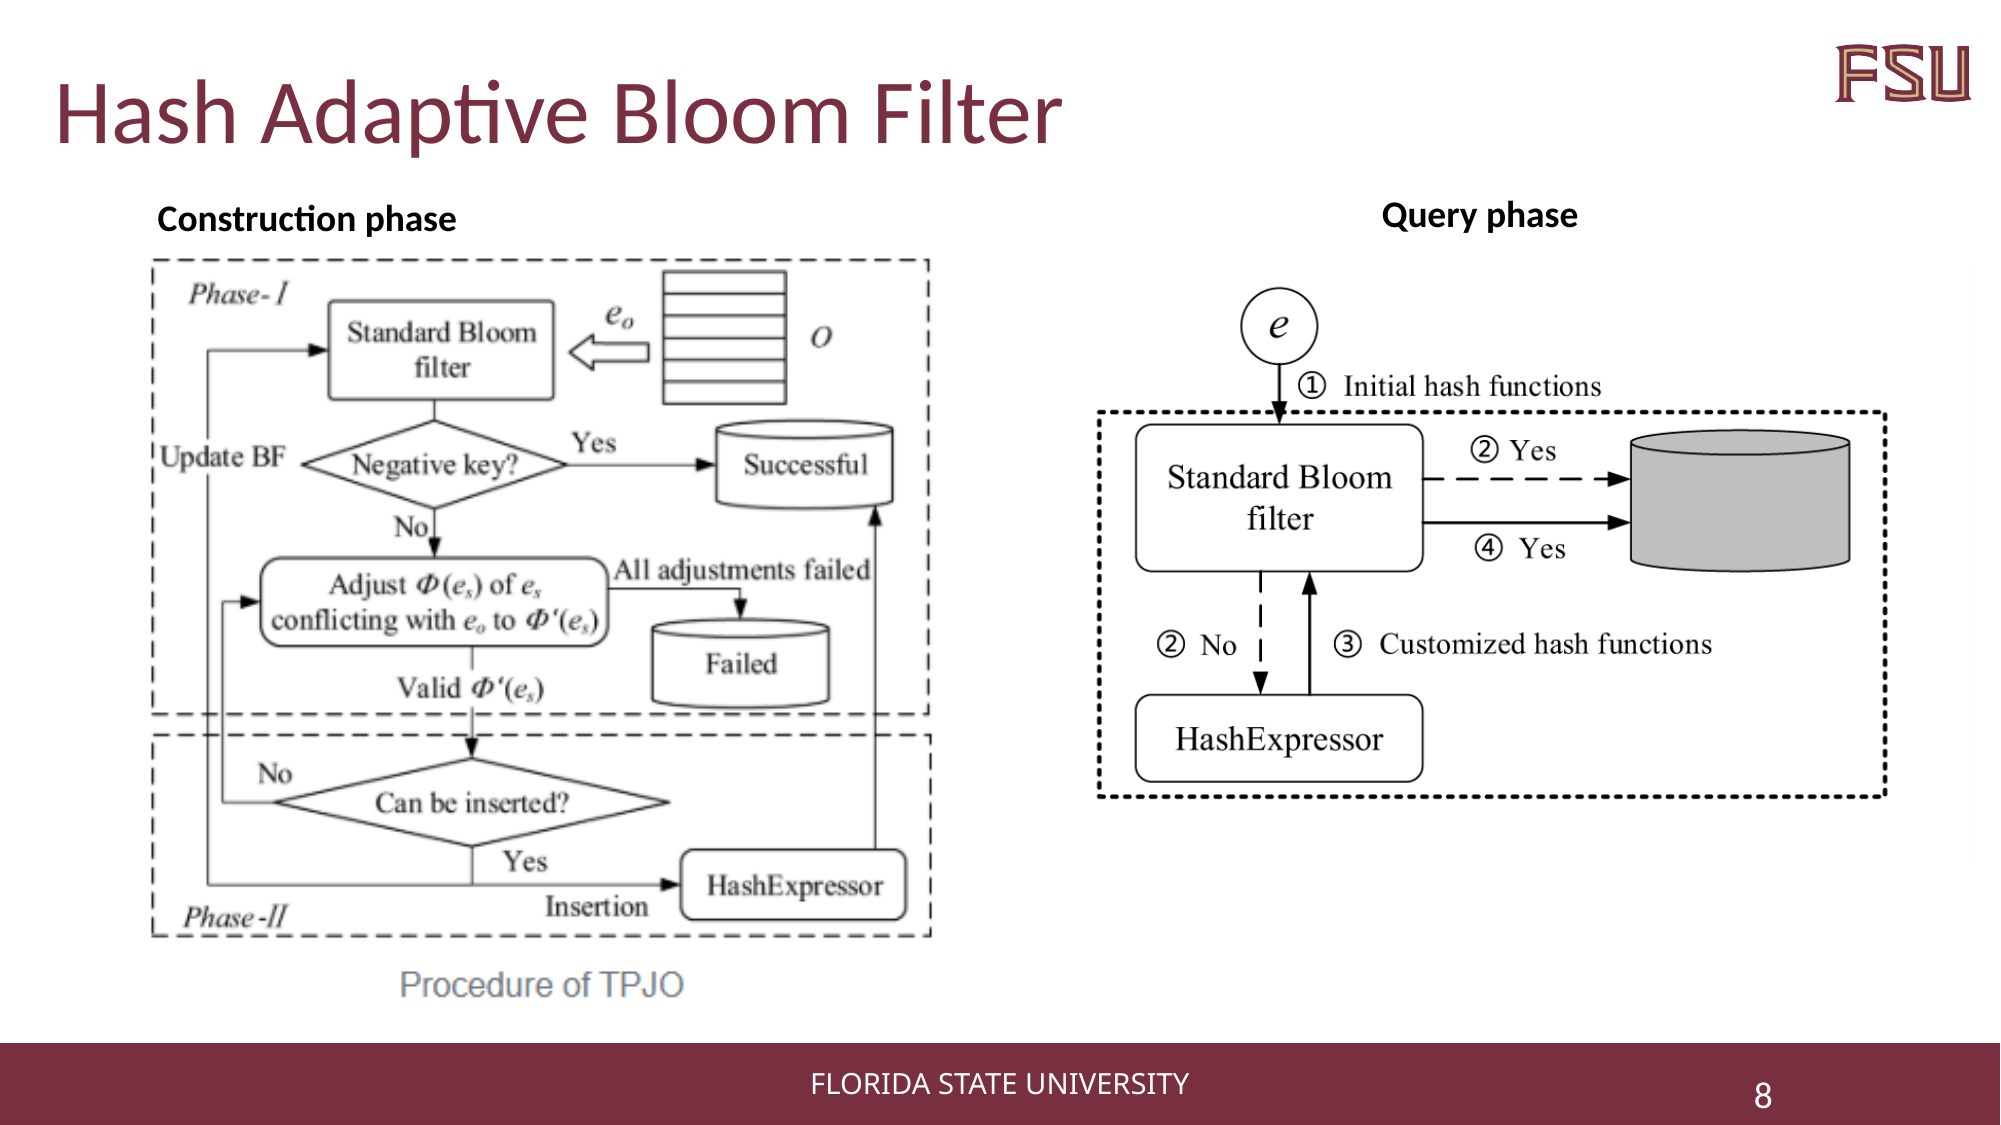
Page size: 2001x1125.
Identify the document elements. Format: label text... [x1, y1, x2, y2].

text_box Construction phase [142, 186, 473, 236]
picture [1035, 260, 1971, 865]
picture [134, 236, 965, 1024]
text_box Query phase [1367, 182, 1594, 243]
text_box 8 [1739, 1064, 1788, 1124]
picture [1811, 17, 1996, 129]
title Hash Adaptive Bloom Filter [39, 30, 1765, 197]
